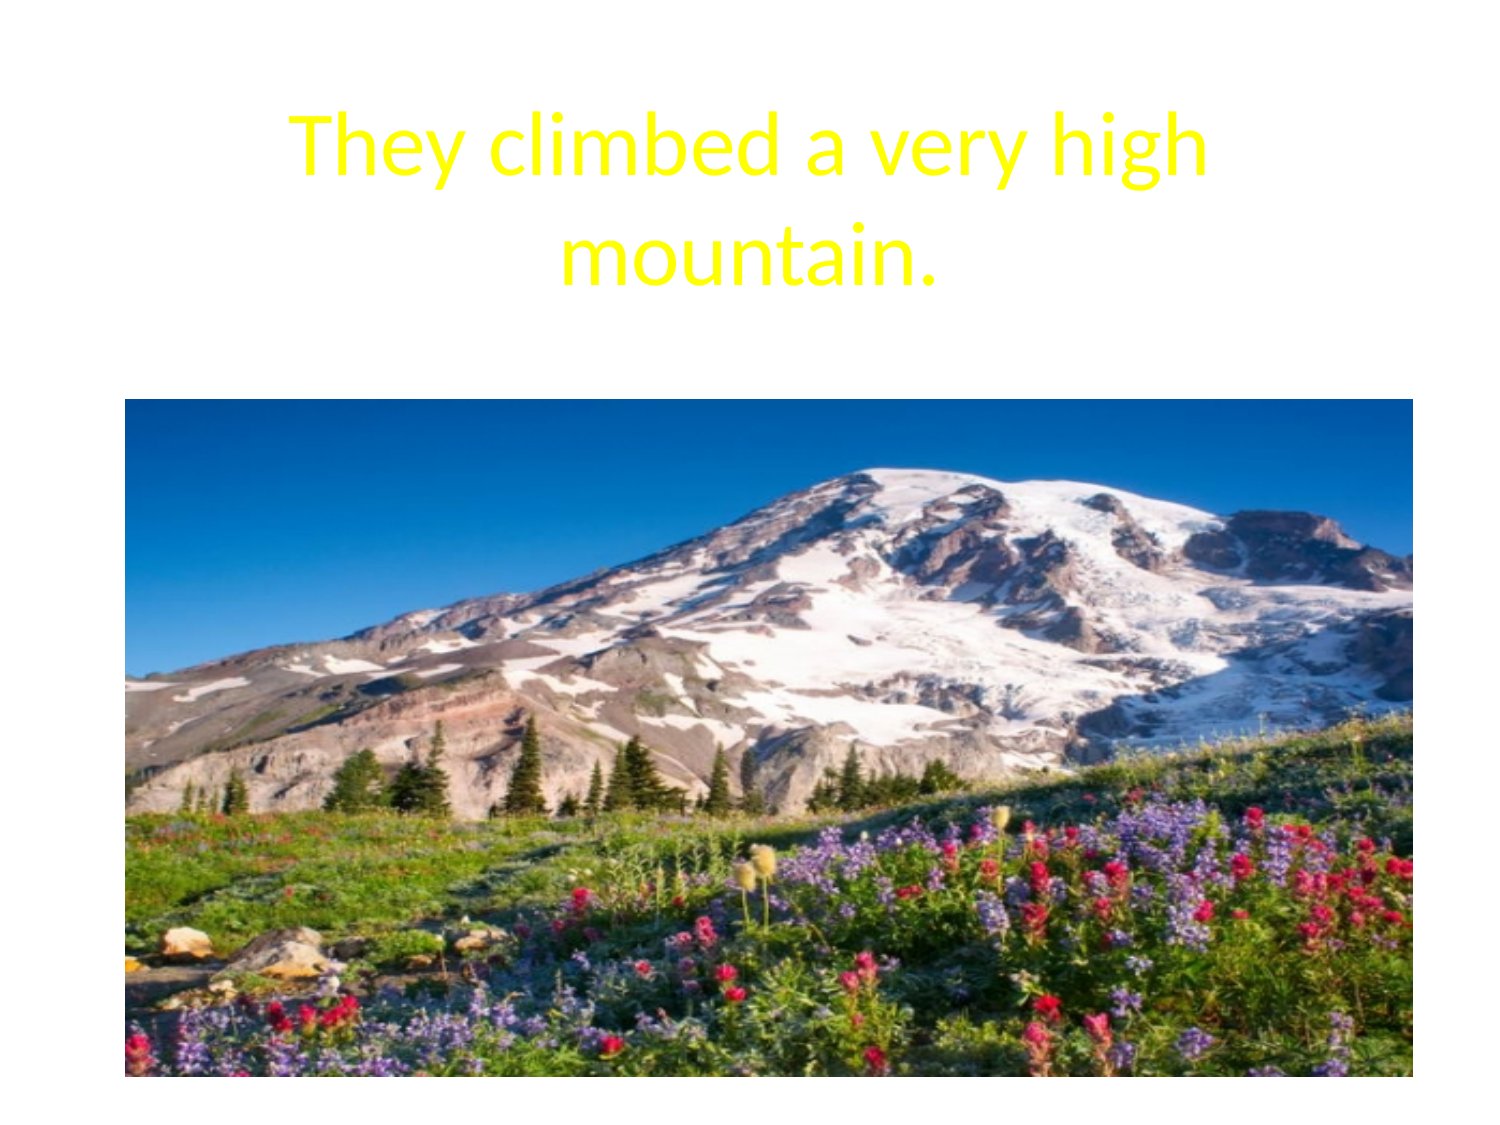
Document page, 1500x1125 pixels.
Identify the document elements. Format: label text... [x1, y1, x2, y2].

title They climbed a very high mountain. [112, 12, 1388, 375]
picture [124, 399, 1413, 1077]
